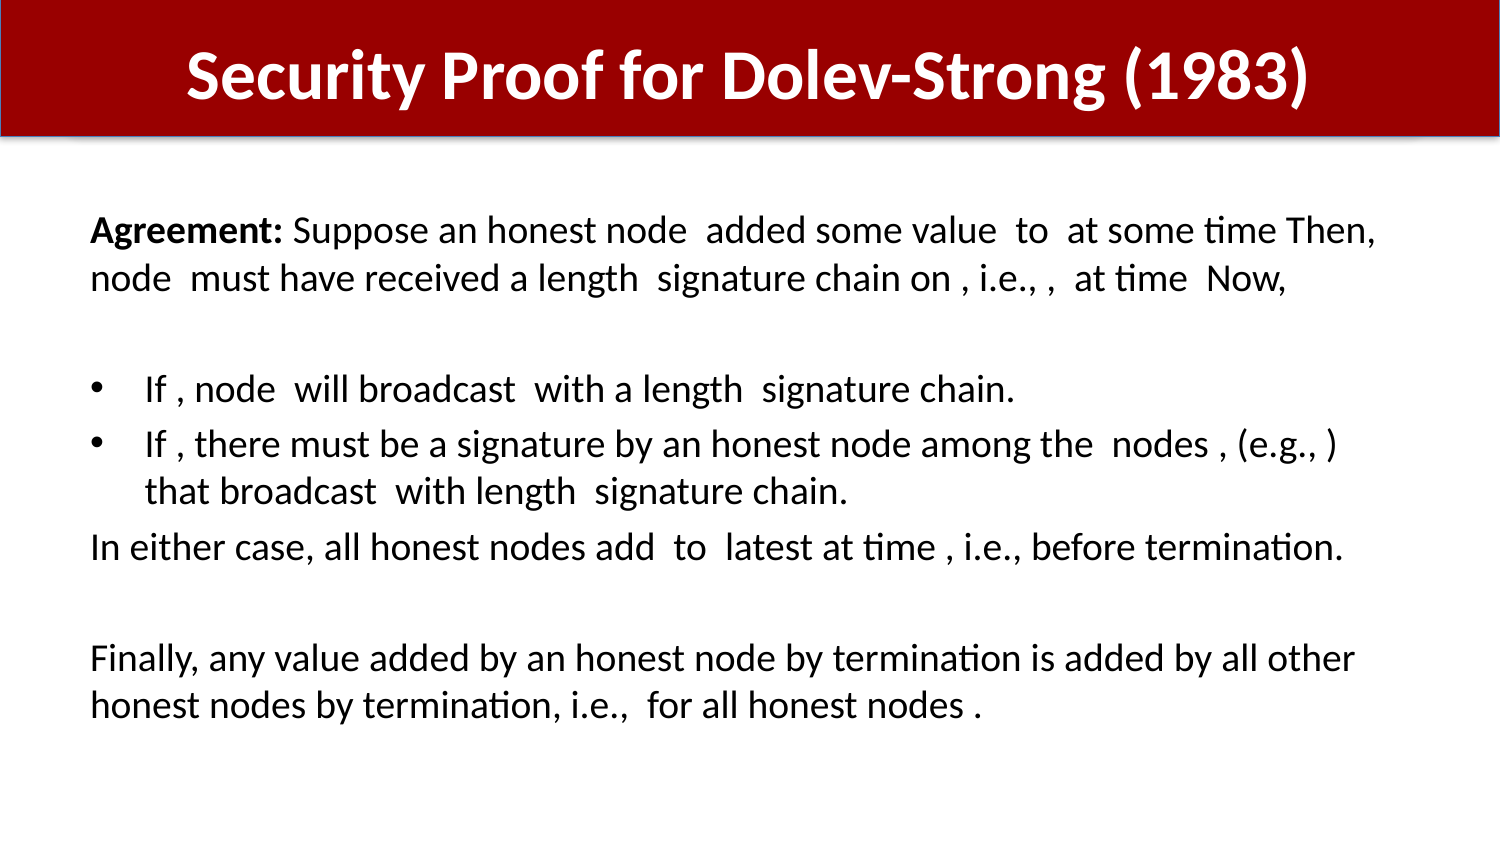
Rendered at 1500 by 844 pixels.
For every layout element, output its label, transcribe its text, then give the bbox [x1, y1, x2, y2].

title Security Proof for Dolev-Strong (1983) [75, 20, 1425, 123]
